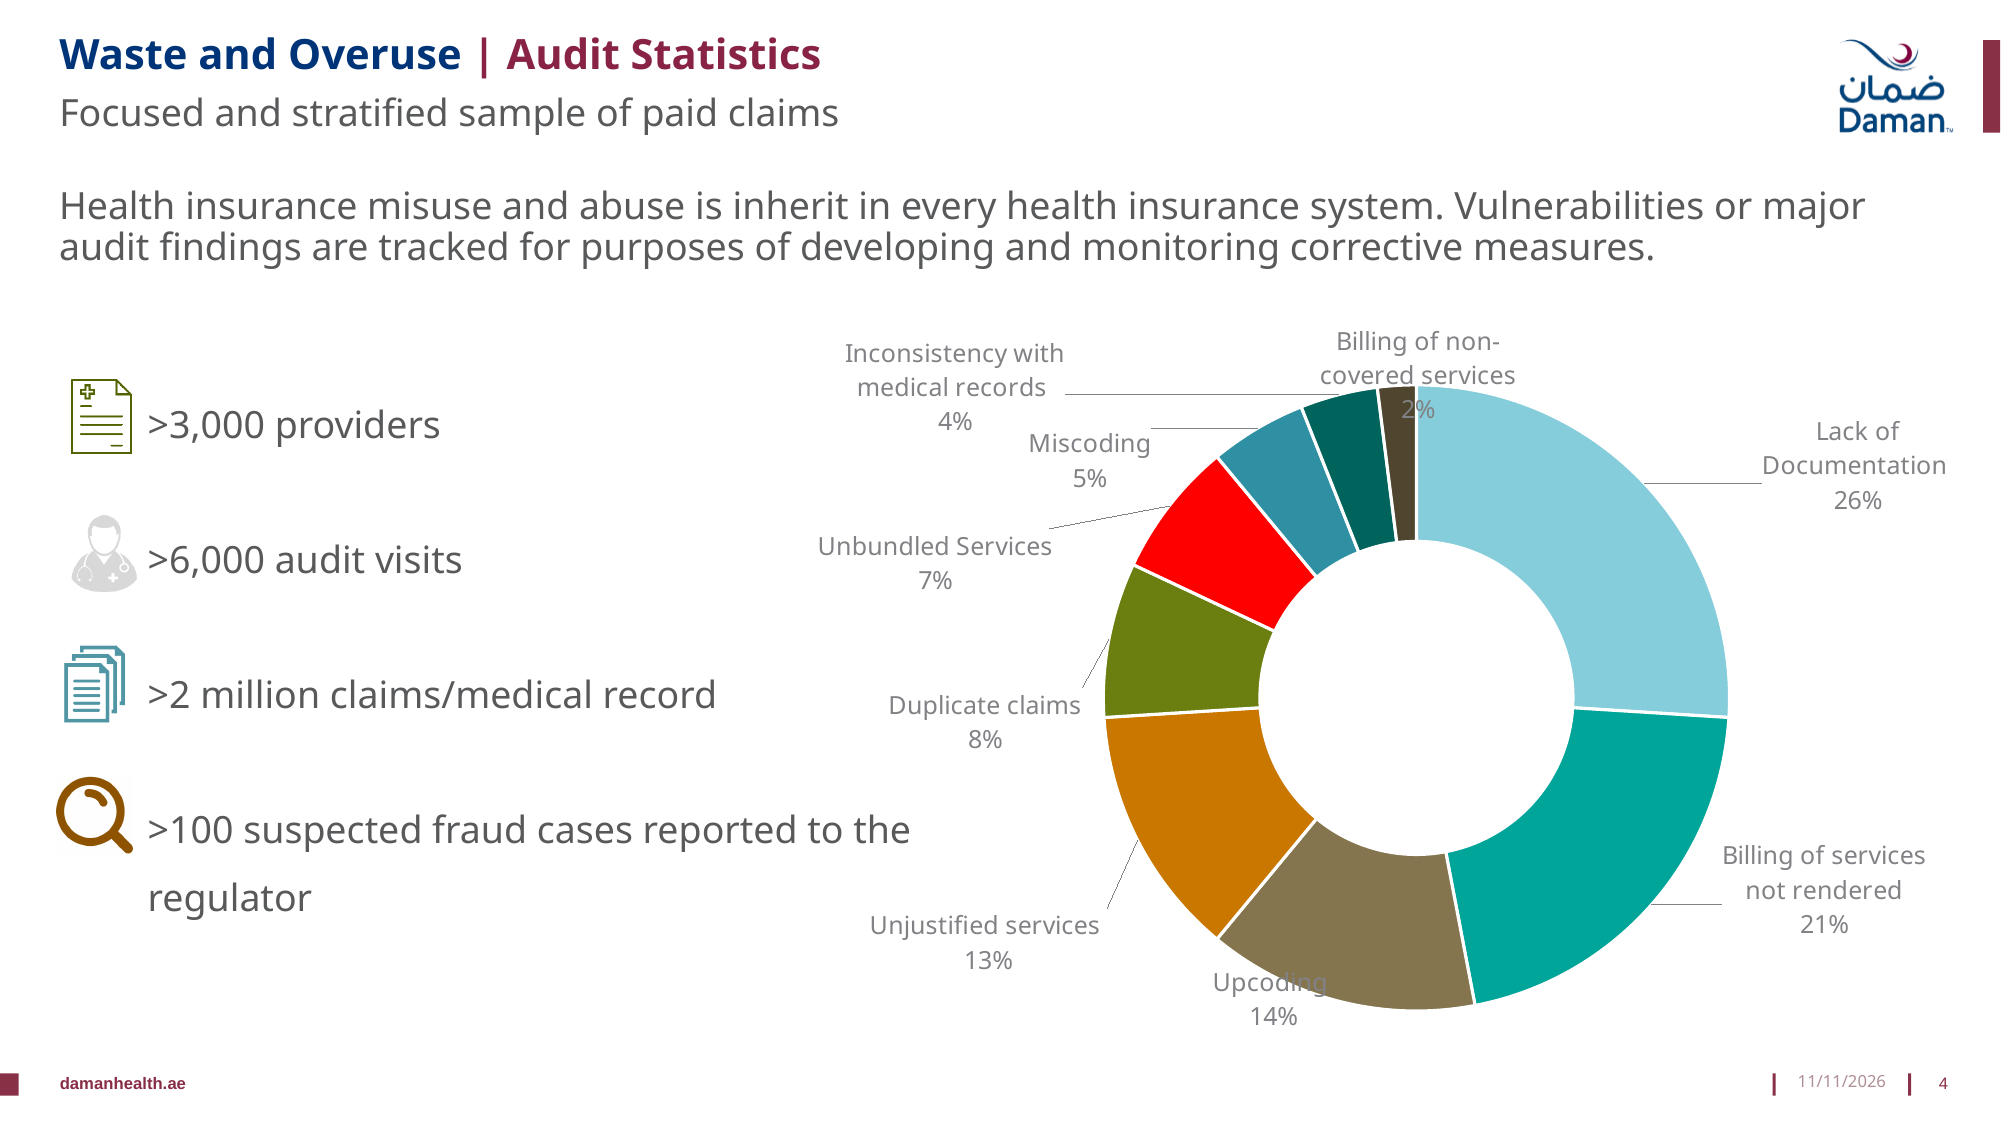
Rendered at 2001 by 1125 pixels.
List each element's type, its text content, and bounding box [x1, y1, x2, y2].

list Focused and stratified sample of paid claims [44, 91, 1755, 137]
list Health insurance misuse and abuse is inherit in every health insurance system. Vulnerabilities or major audit findings are tracked for purposes of developing and monitoring corrective measures. [44, 179, 1950, 1023]
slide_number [1775, 1065, 1909, 1100]
list Waste and Overuse | Audit Statistics [44, 26, 1755, 87]
picture [56, 645, 133, 723]
picture [68, 377, 133, 455]
chart [817, 323, 2000, 1034]
picture [65, 514, 143, 592]
picture [56, 776, 133, 854]
picture [1832, 32, 1958, 140]
text_box >3,000 providers >6,000 audit visits >2 million claims/medical record >100 suspected fraud cases reported to the regulator [132, 371, 817, 1006]
